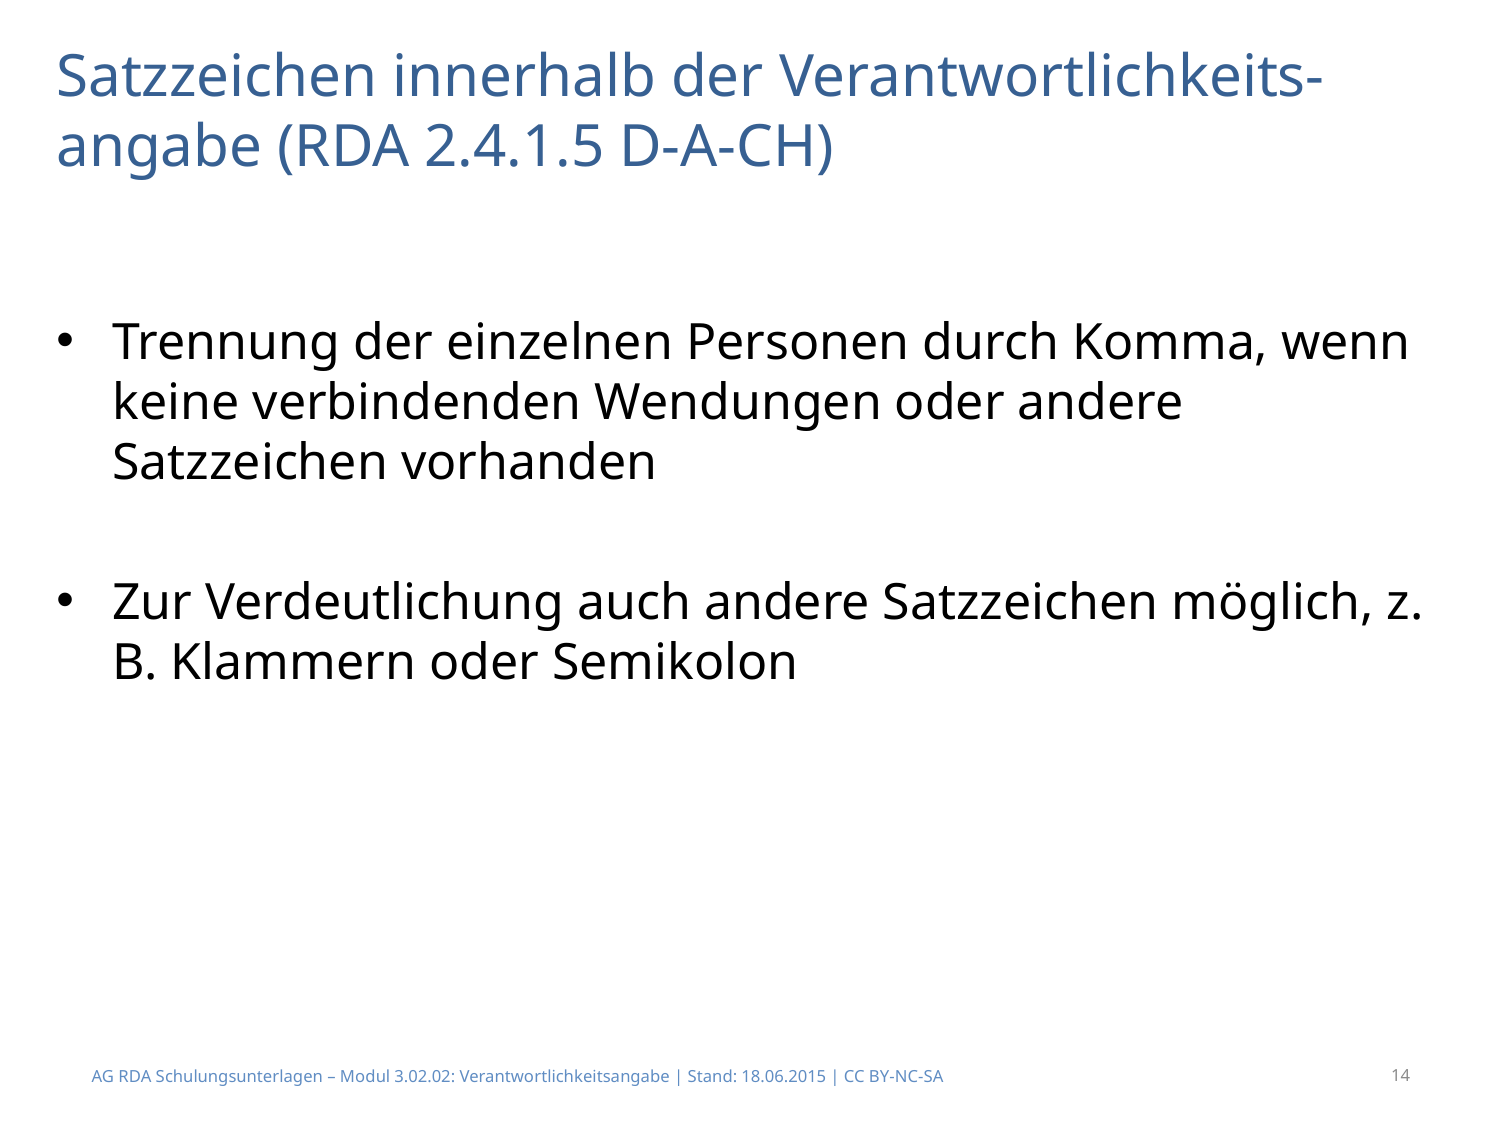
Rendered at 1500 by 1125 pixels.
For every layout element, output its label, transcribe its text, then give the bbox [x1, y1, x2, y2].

footer AG RDA Schulungsunterlagen – Modul 3.02.02: Verantwortlichkeitsangabe | Stand: 18.06.2015 | CC BY-NC-SA [76, 1045, 1187, 1106]
list Trennung der einzelnen Personen durch Komma, wenn keine verbindenden Wendungen oder andere Satzzeichen vorhanden Zur Verdeutlichung auch andere Satzzeichen möglich, z. B. Klammern oder Semikolon [41, 231, 1459, 823]
slide_number 14 [1187, 1045, 1425, 1106]
title Satzzeichen innerhalb der Verantwortlichkeits-angabe (RDA 2.4.1.5 D-A-CH) [41, 66, 1459, 150]
